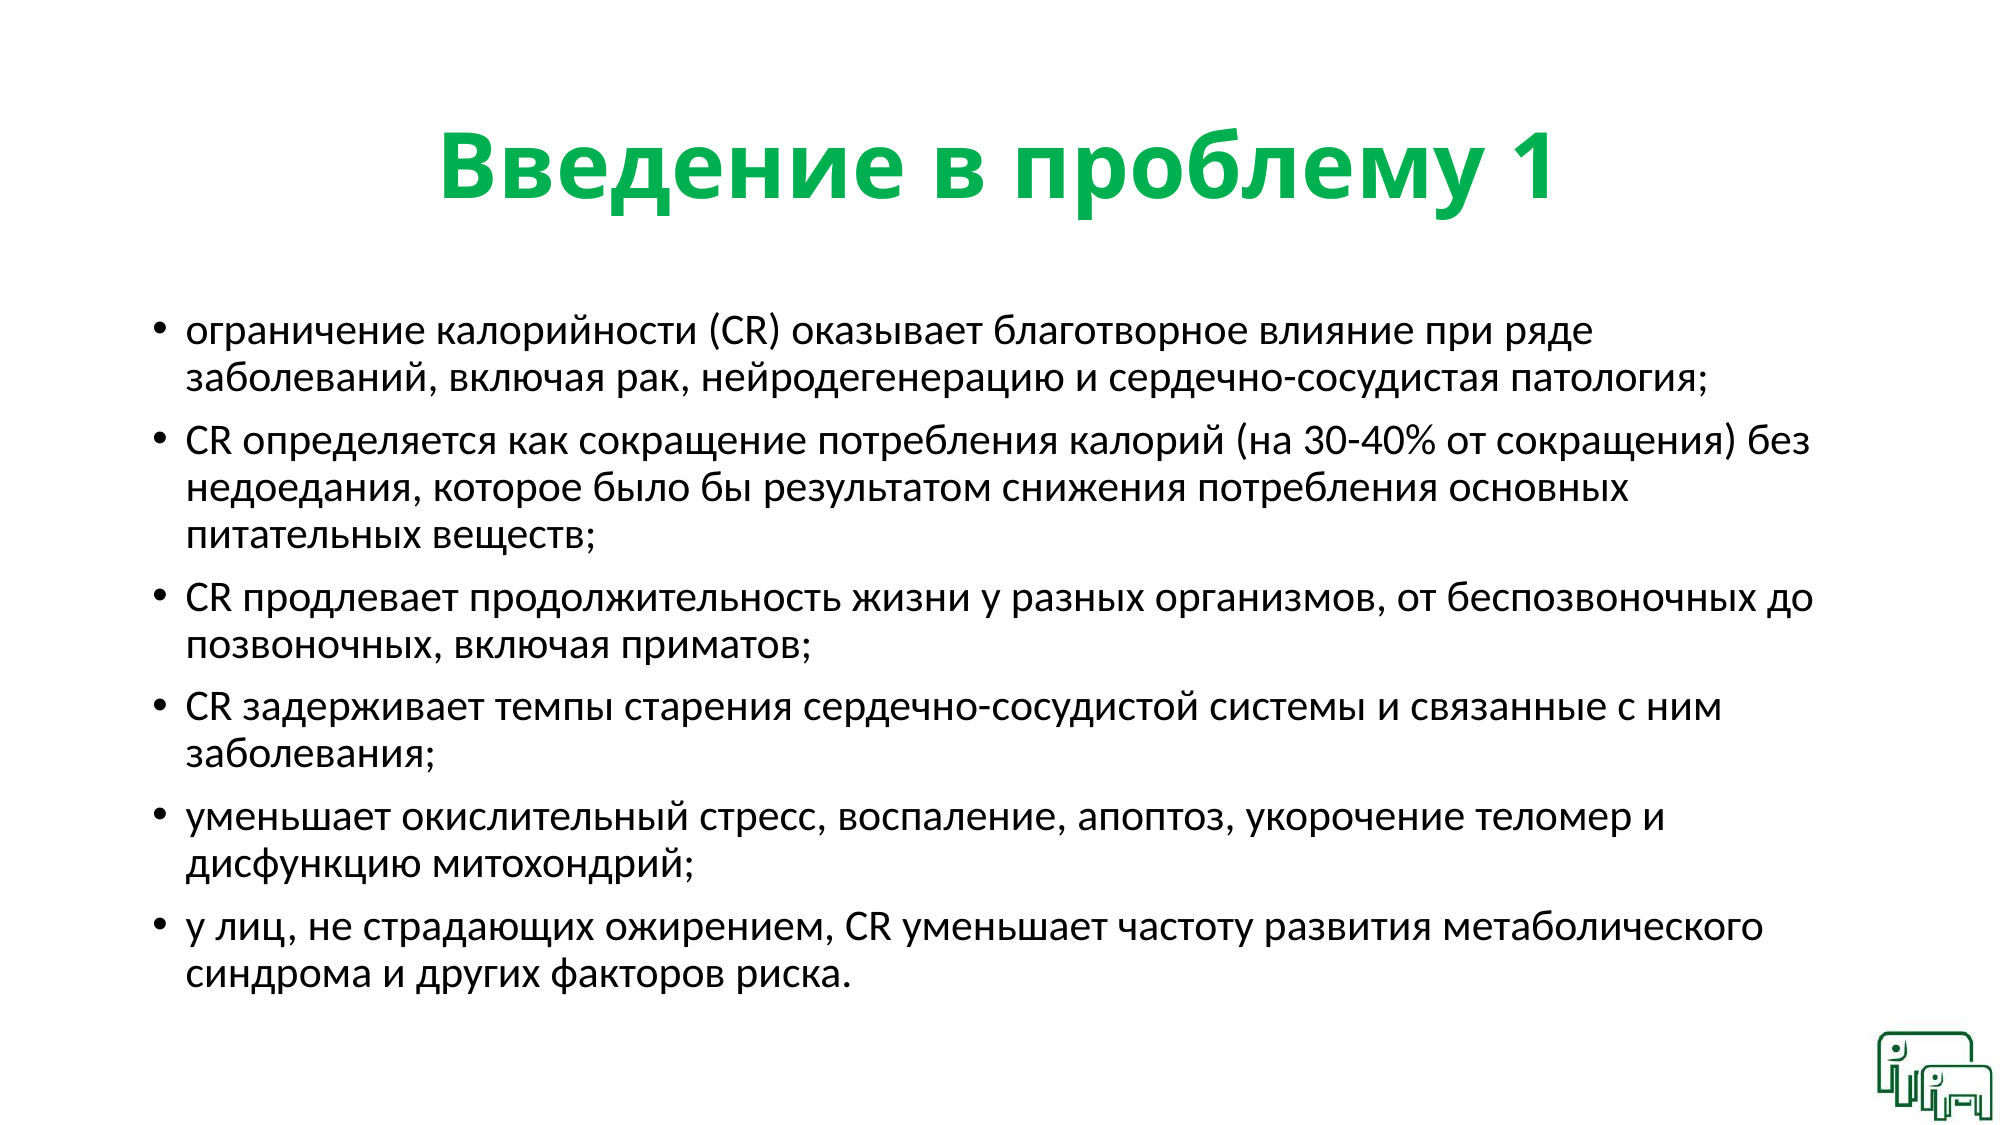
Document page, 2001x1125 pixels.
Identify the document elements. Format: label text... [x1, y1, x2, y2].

title Введение в проблему 1 [137, 59, 1863, 278]
list ограничение калорийности (CR) оказывает благотворное влияние при ряде заболеваний, включая рак, нейродегенерацию и сердечно-сосудистая патология; CR определяется как сокращение потребления калорий (на 30-40% от сокращения) без недоедания, которое было бы результатом снижения потребления основных питательных веществ; CR продлевает продолжительность жизни у разных организмов, от беспозвоночных до позвоночных, включая приматов; CR задерживает темпы старения сердечно-сосудистой системы и связанные с ним заболевания; уменьшает окислительный стресс, воспаление, апоптоз, укорочение теломер и дисфункцию митохондрий; у лиц, не страдающих ожирением, CR уменьшает частоту развития метаболического синдрома и других факторов риска. [137, 299, 1863, 1014]
picture [1871, 1019, 2000, 1125]
